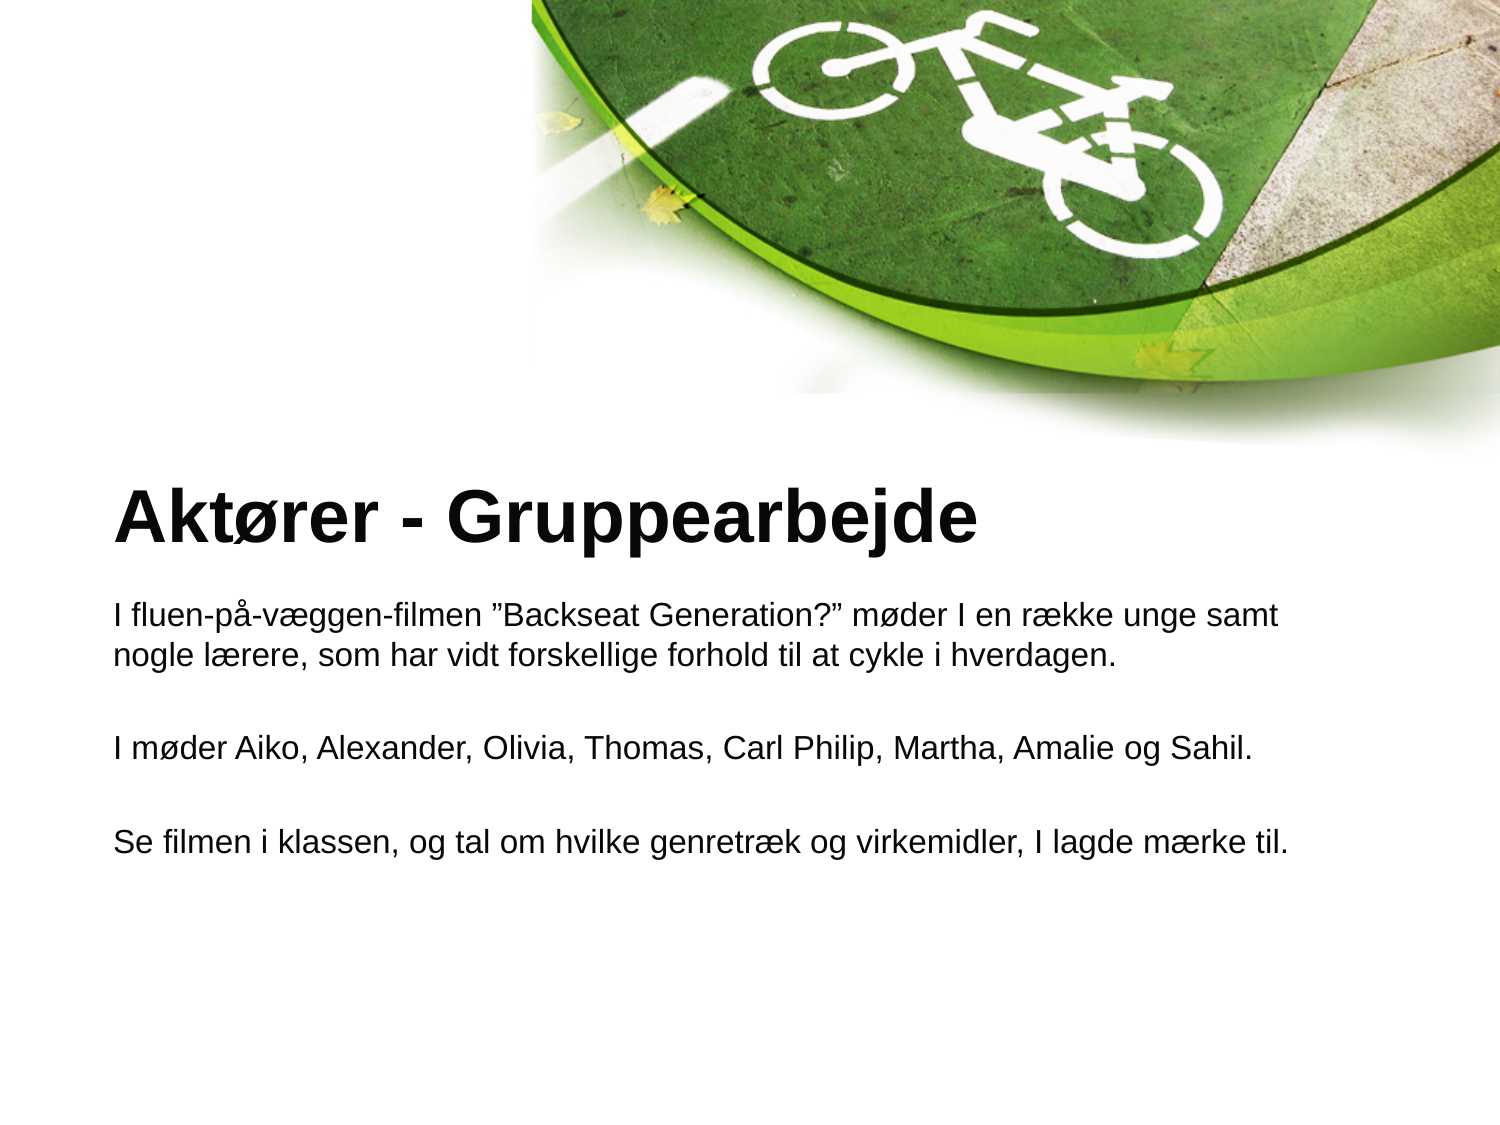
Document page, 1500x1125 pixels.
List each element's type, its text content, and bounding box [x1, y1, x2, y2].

title Aktører - Gruppearbejde [97, 470, 1315, 555]
list I fluen-på-væggen-filmen ”Backseat Generation?” møder I en række unge samt nogle lærere, som har vidt forskellige forhold til at cykle i hverdagen. I møder Aiko, Alexander, Olivia, Thomas, Carl Philip, Martha, Amalie og Sahil. Se filmen i klassen, og tal om hvilke genretræk og virkemidler, I lagde mærke til. [97, 585, 1315, 1048]
picture [0, 0, 1500, 1125]
